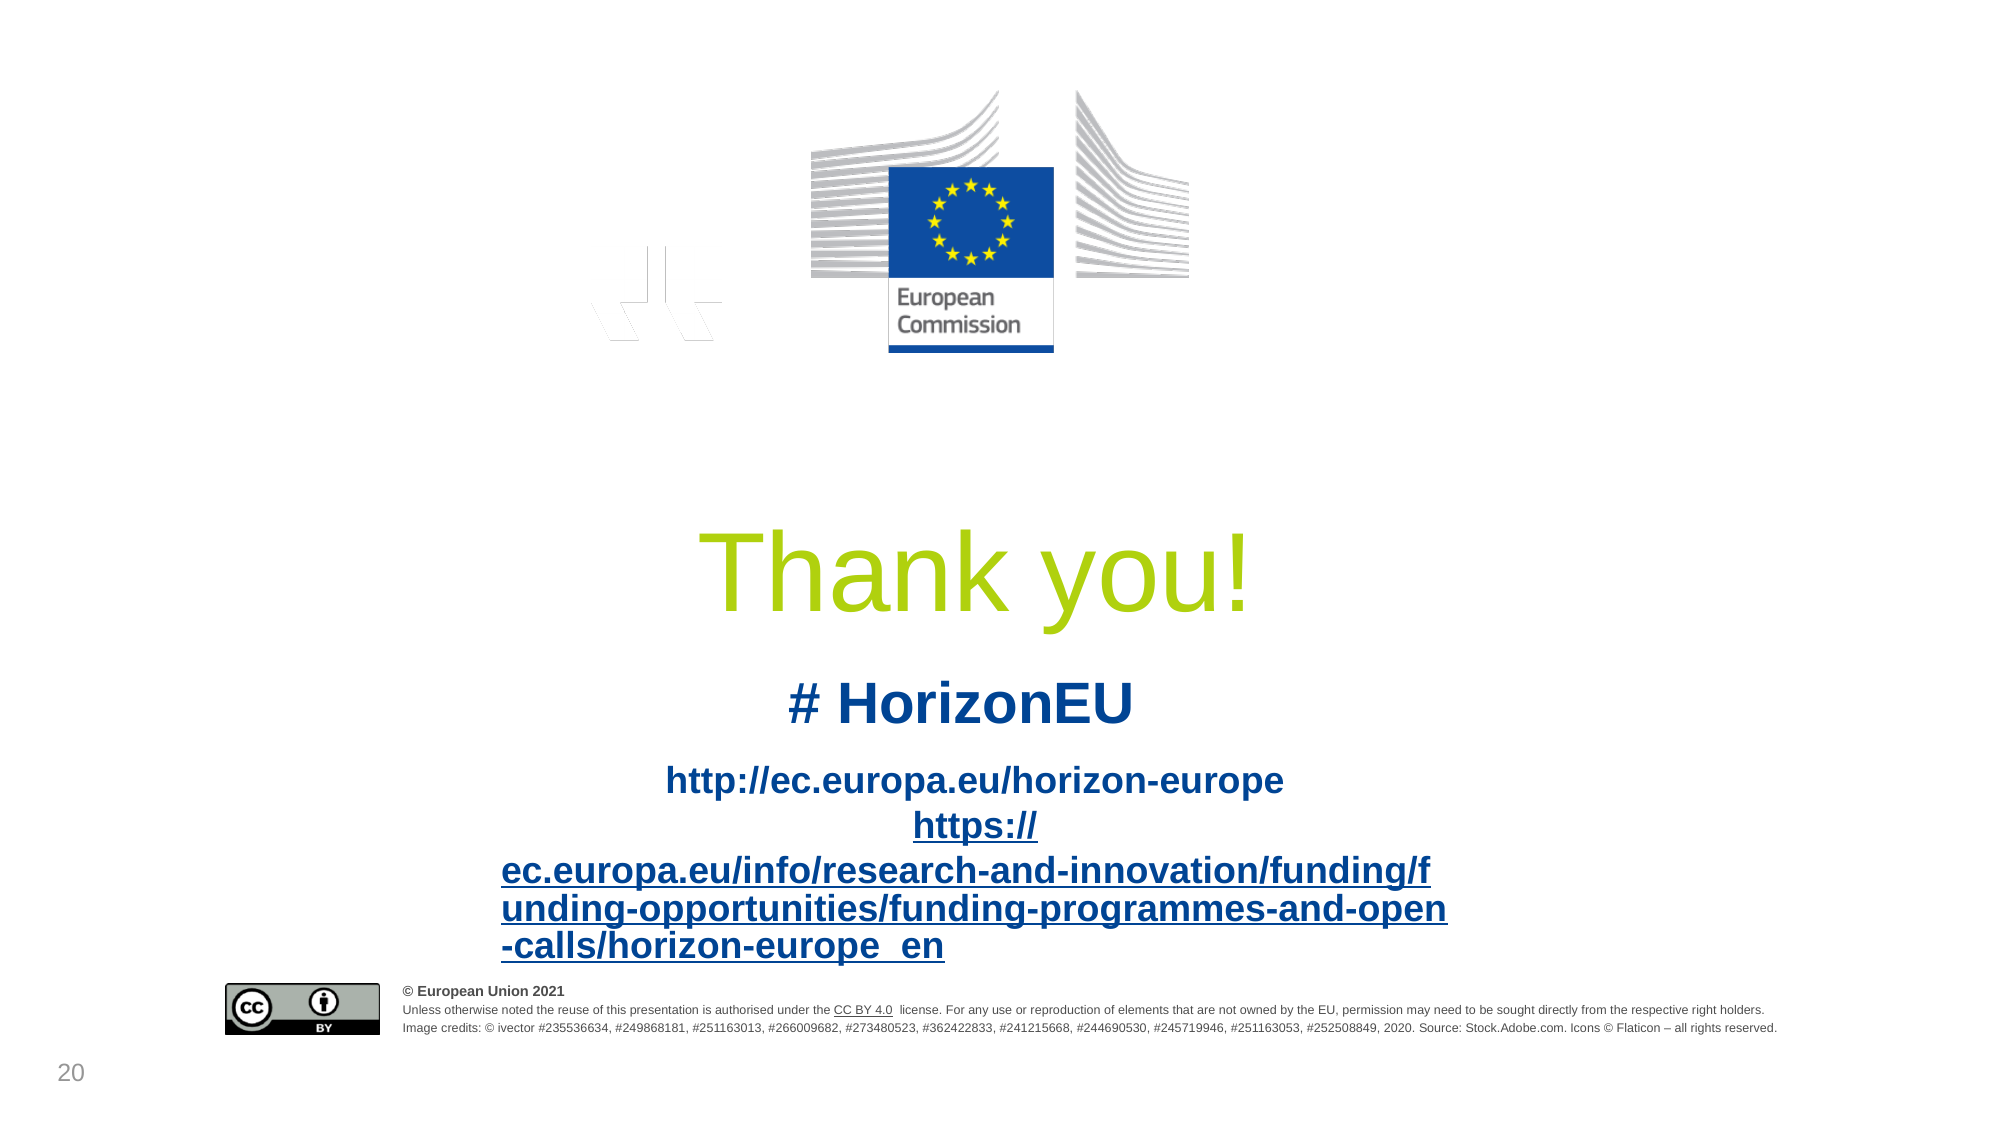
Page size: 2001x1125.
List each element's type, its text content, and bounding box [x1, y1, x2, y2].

text_box 20 [42, 1049, 493, 1110]
text_box Thank you! [300, 364, 1651, 590]
picture [554, 213, 765, 364]
text_box # HorizonEU [503, 658, 1435, 743]
text_box http://ec.europa.eu/horizon-europe https://ec.europa.eu/info/research-and-innovation/funding/funding-opportunities/funding-programmes-and-open-calls/horizon-europe_en [486, 748, 1464, 969]
picture [225, 983, 380, 1035]
